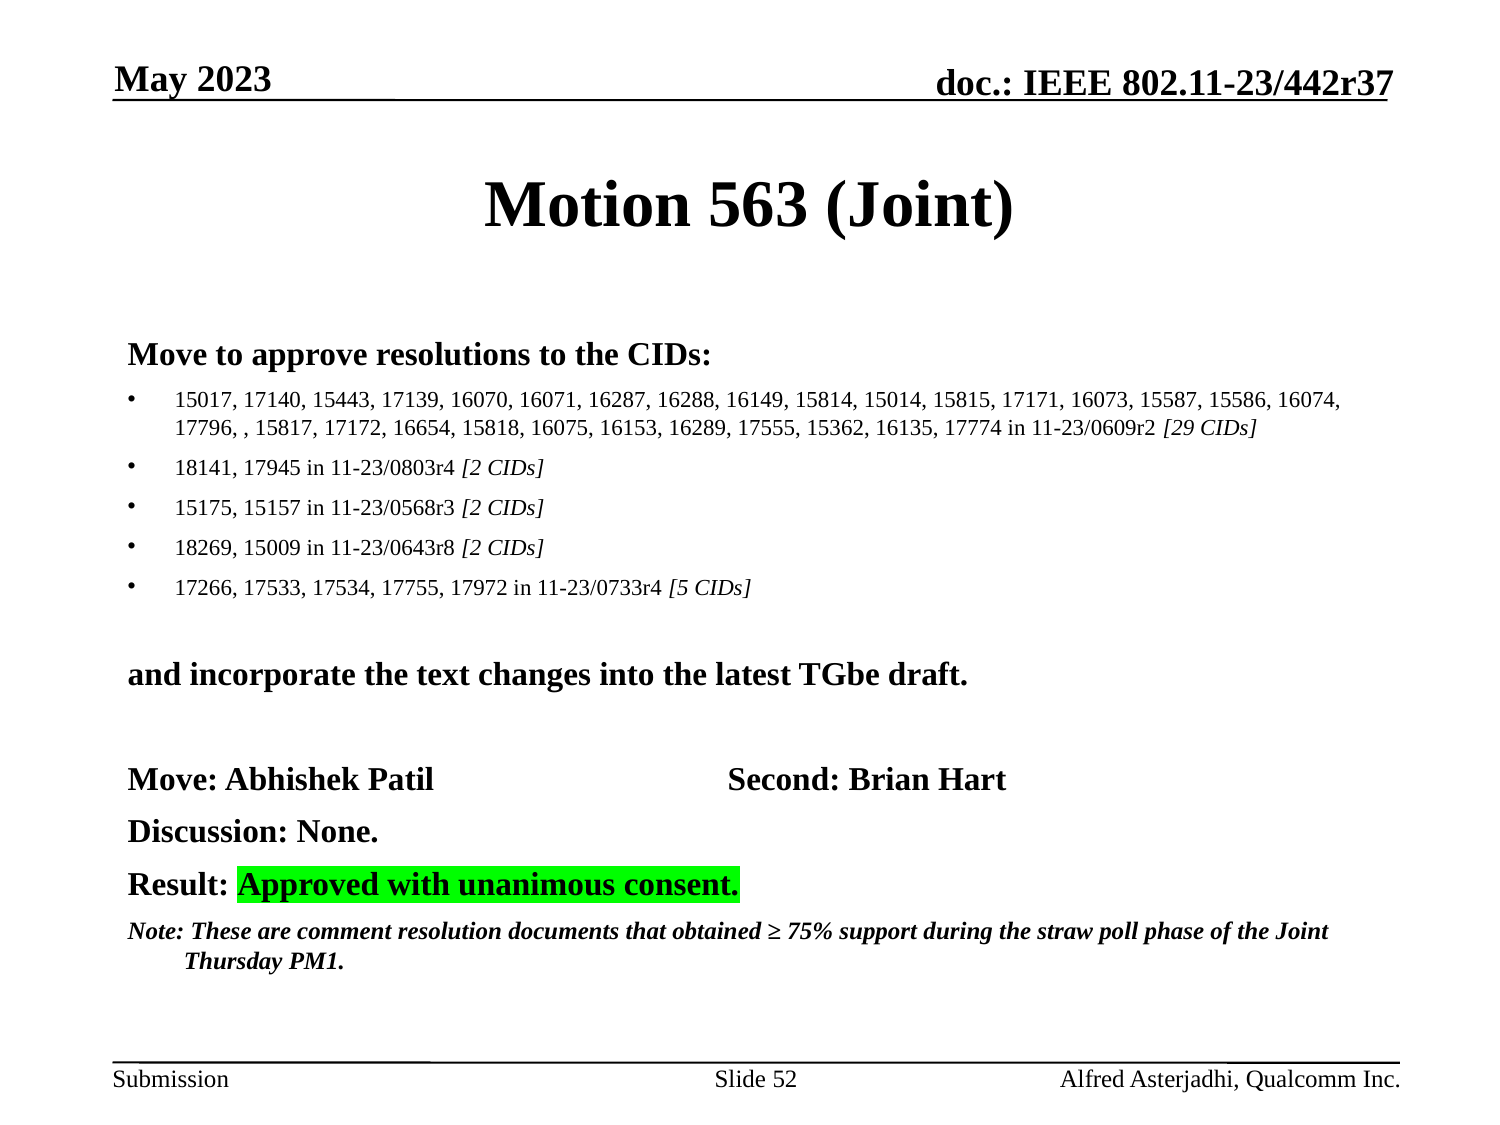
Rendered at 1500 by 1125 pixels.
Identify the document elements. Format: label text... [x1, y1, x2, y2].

title Motion 563 (Joint) [112, 112, 1388, 288]
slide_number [114, 54, 423, 100]
footer Alfred Asterjadhi, Qualcomm Inc. [878, 1061, 1402, 1093]
slide_number Slide 52 [712, 1061, 800, 1123]
list Move to approve resolutions to the CIDs: 15017, 17140, 15443, 17139, 16070, 16071, 16287, 16288, 16149, 15814, 15014, 15815, 17171, 16073, 15587, 15586, 16074, 17796, , 15817, 17172, 16654, 15818, 16075, 16153, 16289, 17555, 15362, 16135, 17774 in 11-23/0609r2 [29 CIDs] 18141, 17945 in 11-23/0803r4 [2 CIDs] 15175, 15157 in 11-23/0568r3 [2 CIDs] 18269, 15009 in 11-23/0643r8 [2 CIDs] 17266, 17533, 17534, 17755, 17972 in 11-23/0733r4 [5 CIDs] and incorporate the text changes into the latest TGbe draft. Move: Abhishek Patil Second: Brian Hart Discussion: None. Result: Approved with unanimous consent. Note: These are comment resolution documents that obtained ≥ 75% support during the straw poll phase of the Joint Thursday PM1. [112, 324, 1388, 1063]
